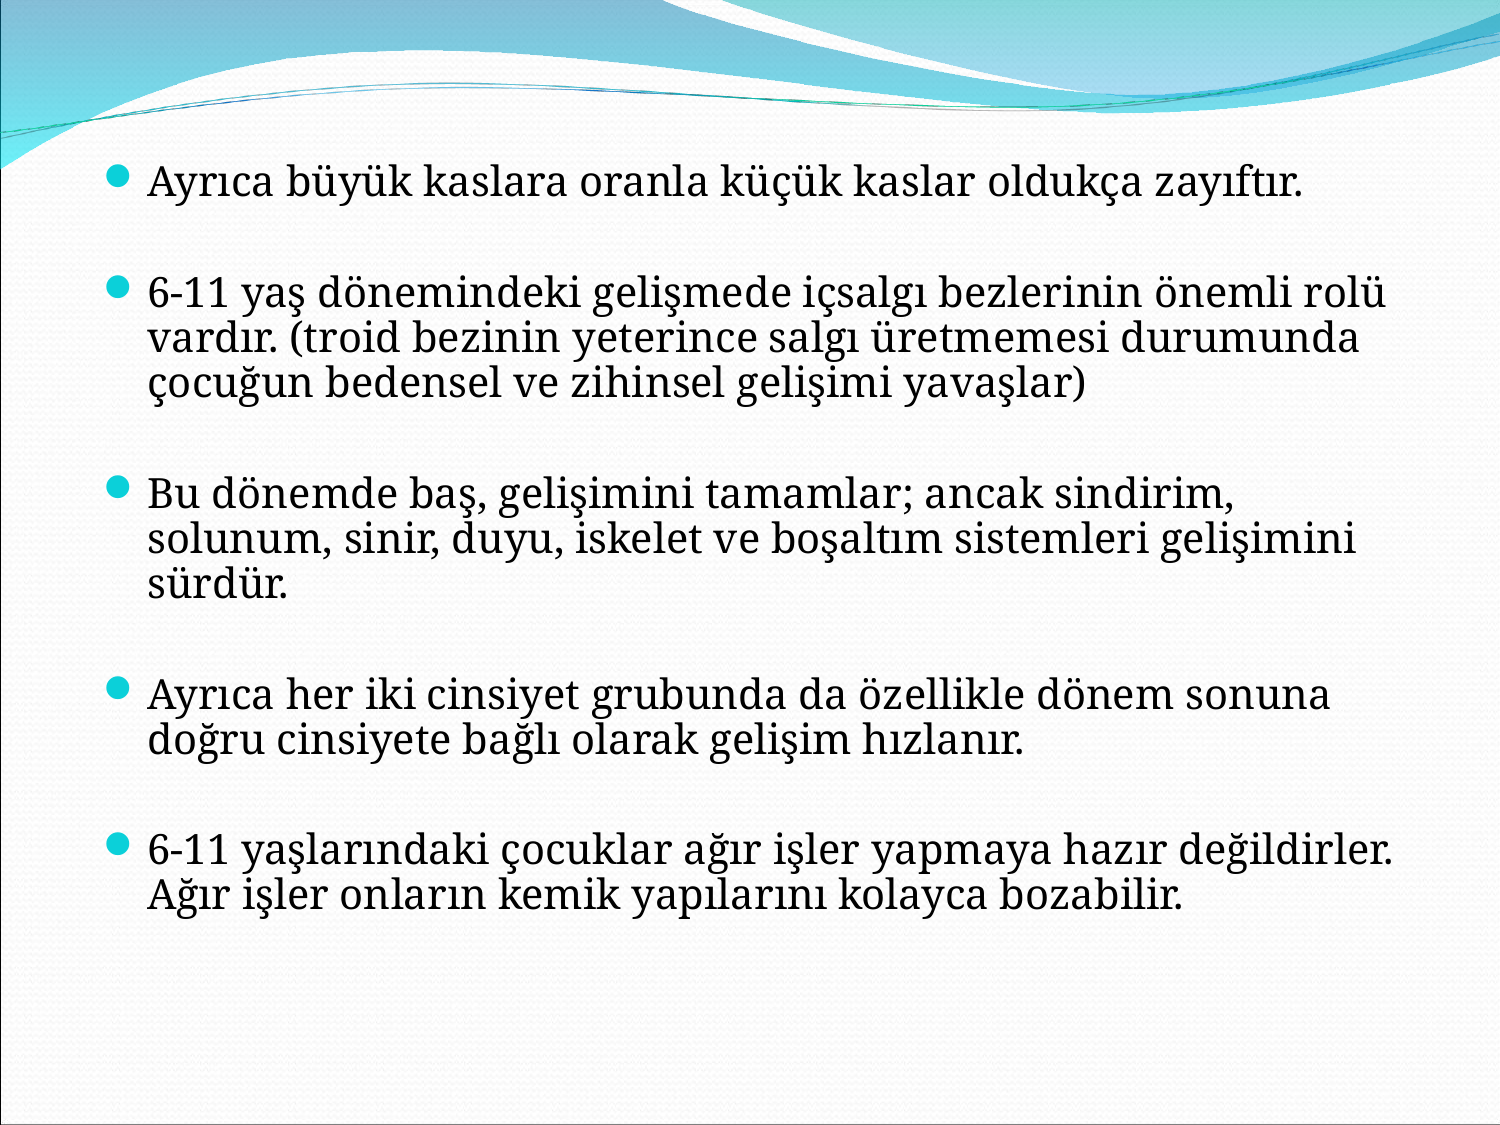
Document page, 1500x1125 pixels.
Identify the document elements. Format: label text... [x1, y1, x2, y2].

picture [0, 0, 1500, 1125]
text_box Ayrıca büyük kaslara oranla küçük kaslar oldukça zayıftır. 6-11 yaş dönemindeki gelişmede içsalgı bezlerinin önemli rolü vardır. (troid bezinin yeterince salgı üretmemesi durumunda çocuğun bedensel ve zihinsel gelişimi yavaşlar) Bu dönemde baş, gelişimini tamamlar; ancak sindirim, solunum, sinir, duyu, iskelet ve boşaltım sistemleri gelişimini sürdür. Ayrıca her iki cinsiyet grubunda da özellikle dönem sonuna doğru cinsiyete bağlı olarak gelişim hızlanır. 6-11 yaşlarındaki çocuklar ağır işler yapmaya hazır değildirler. Ağır işler onların kemik yapılarını kolayca bozabilir. [88, 153, 1439, 1075]
